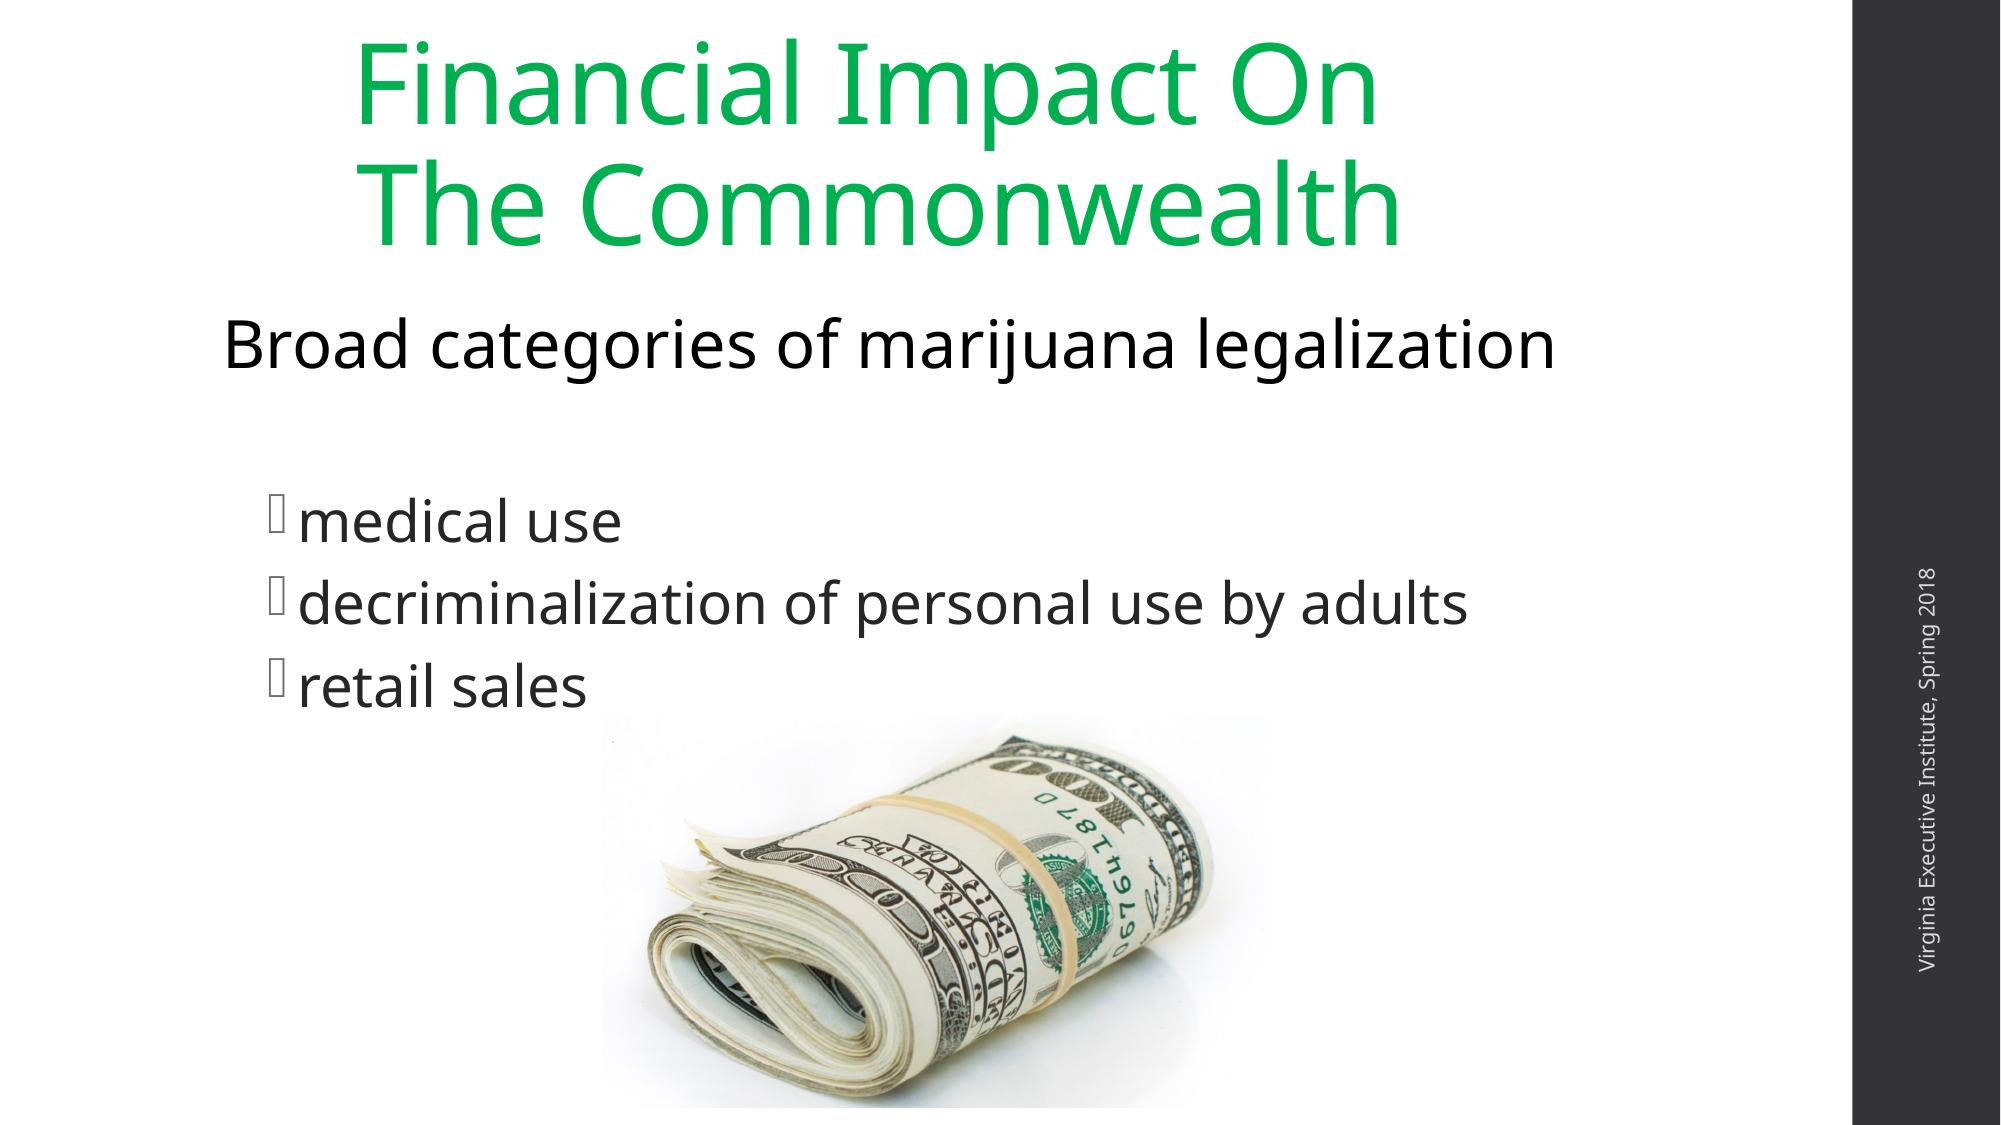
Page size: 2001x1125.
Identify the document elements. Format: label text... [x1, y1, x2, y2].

title Financial Impact On The Commonwealth [206, 60, 1555, 278]
picture [602, 714, 1265, 1108]
list Broad categories of marijuana legalization medical use decriminalization of personal use by adults retail sales [206, 299, 1617, 1014]
footer Virginia Executive Institute, Spring 2018 [1897, 400, 1958, 988]
